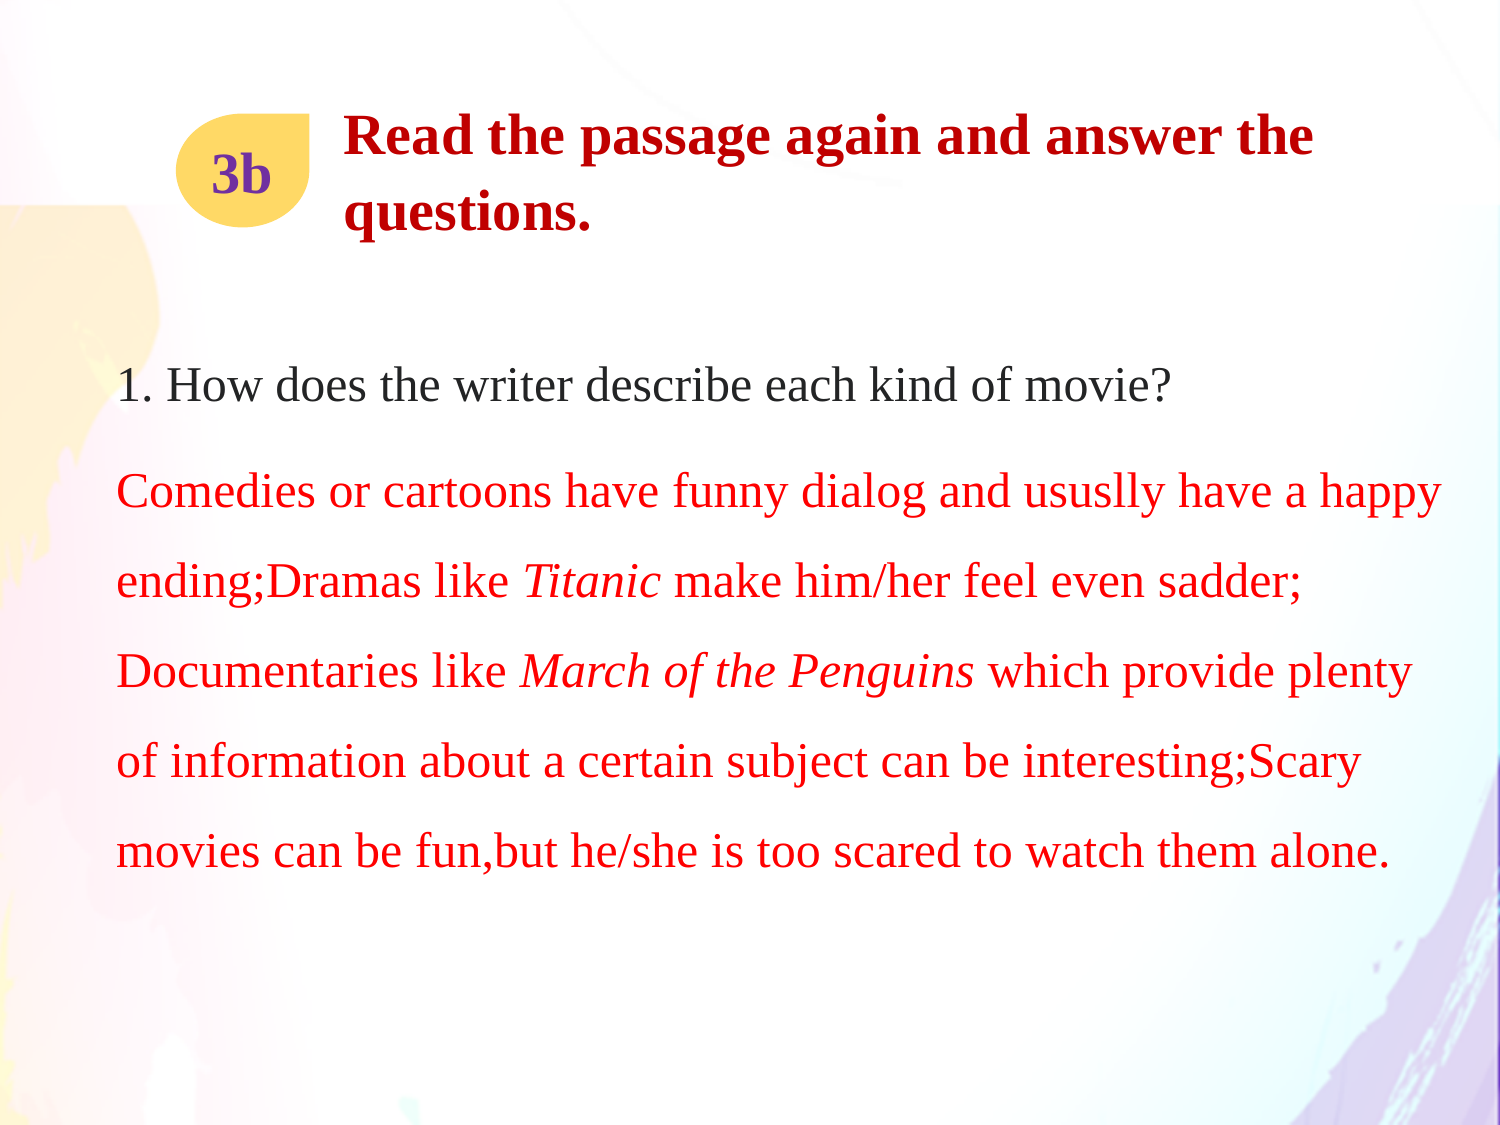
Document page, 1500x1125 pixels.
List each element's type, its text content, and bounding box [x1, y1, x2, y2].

text_box 3b [174, 112, 311, 229]
text_box 1. How does the writer describe each kind of movie? [101, 314, 1377, 419]
picture [0, 0, 1500, 1125]
text_box Read the passage again and answer the questions. [328, 65, 1377, 267]
text_box Comedies or cartoons have funny dialog and ususlly have a happy ending;Dramas like Titanic make him/her feel even sadder; Documentaries like March of the Penguins which provide plenty of information about a certain subject can be interesting;Scary movies can be fun,but he/she is too scared to watch them alone. [101, 419, 1470, 885]
